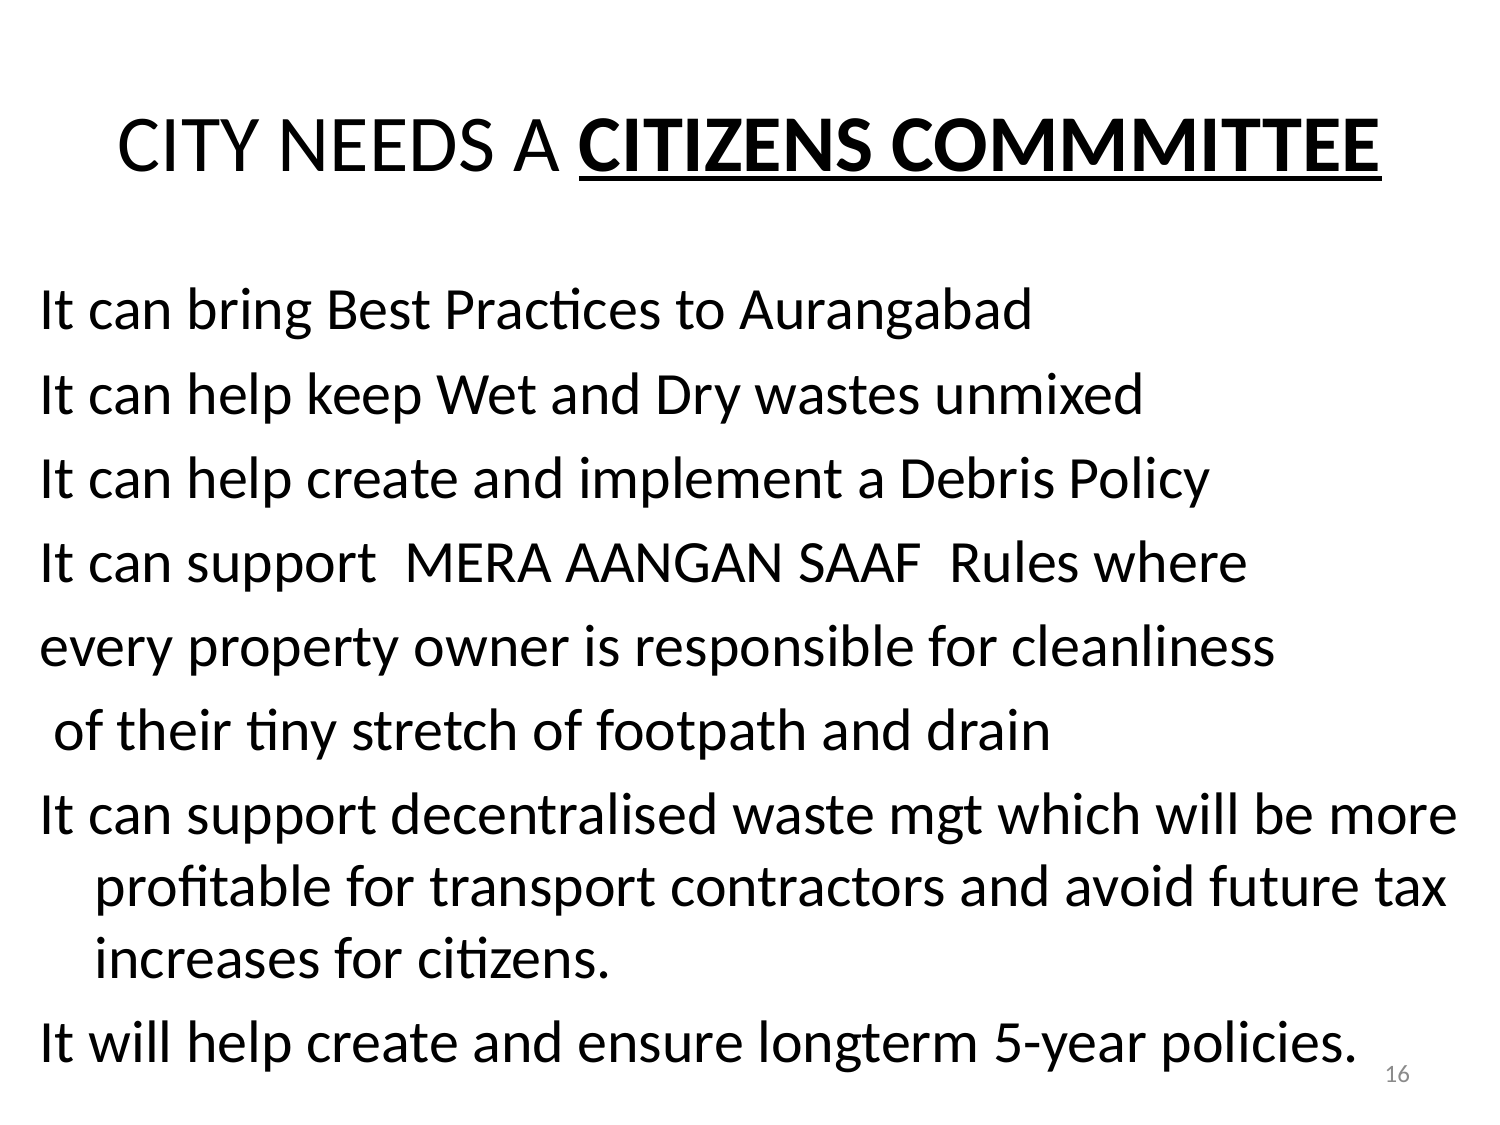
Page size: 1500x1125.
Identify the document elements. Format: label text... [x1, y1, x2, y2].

slide_number 16 [1074, 1042, 1425, 1103]
title CITY NEEDS A CITIZENS COMMMITTEE [75, 45, 1425, 233]
list It can bring Best Practices to Aurangabad It can help keep Wet and Dry wastes unmixed It can help create and implement a Debris Policy It can support MERA AANGAN SAAF Rules where every property owner is responsible for cleanliness of their tiny stretch of footpath and drain It can support decentralised waste mgt which will be more profitable for transport contractors and avoid future tax increases for citizens. It will help create and ensure longterm 5-year policies. [24, 262, 1475, 1088]
